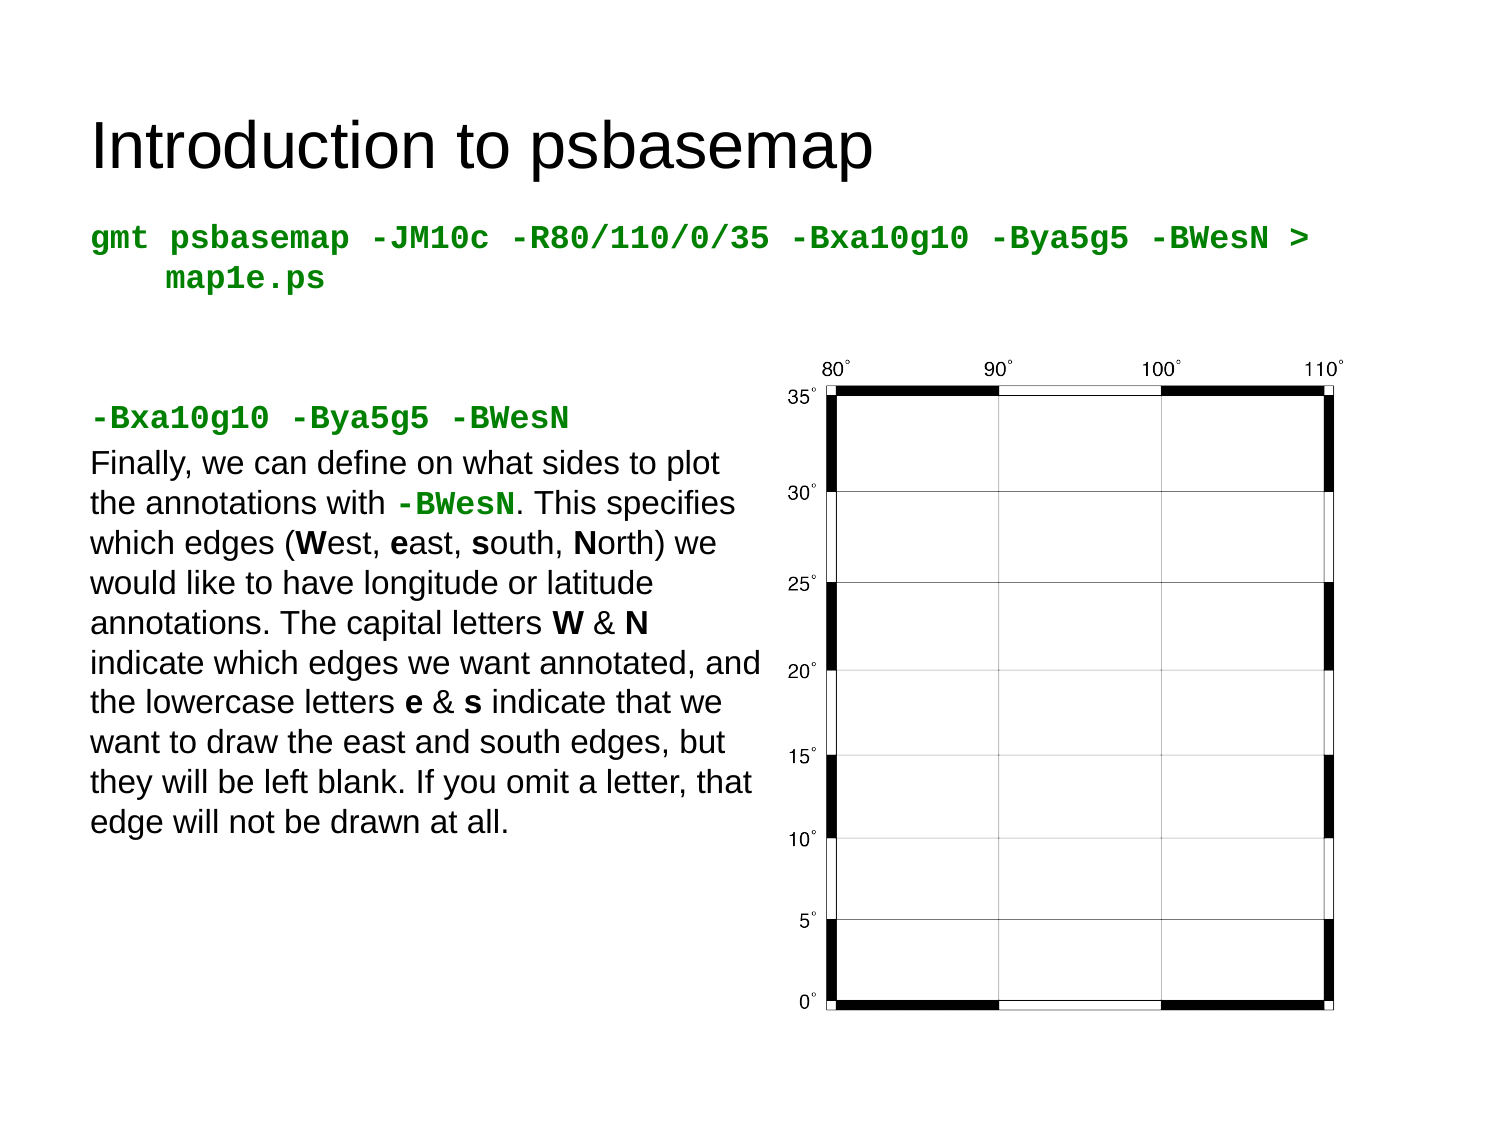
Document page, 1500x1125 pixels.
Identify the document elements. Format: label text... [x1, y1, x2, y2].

text_box -Bxa10g10 -Bya5g5 -BWesN Finally, we can define on what sides to plot the annotations with -BWesN. This specifies which edges (West, east, south, North) we would like to have longitude or latitude annotations. The capital letters W & N indicate which edges we want annotated, and the lowercase letters e & s indicate that we want to draw the east and south edges, but they will be left blank. If you omit a letter, that edge will not be drawn at all. [75, 387, 756, 1008]
title Introduction to psbasemap [75, 43, 1086, 190]
picture [761, 348, 1374, 1023]
list gmt psbasemap -JM10c -R80/110/0/35 -Bxa10g10 -Bya5g5 -BWesN > map1e.ps [75, 207, 1339, 314]
